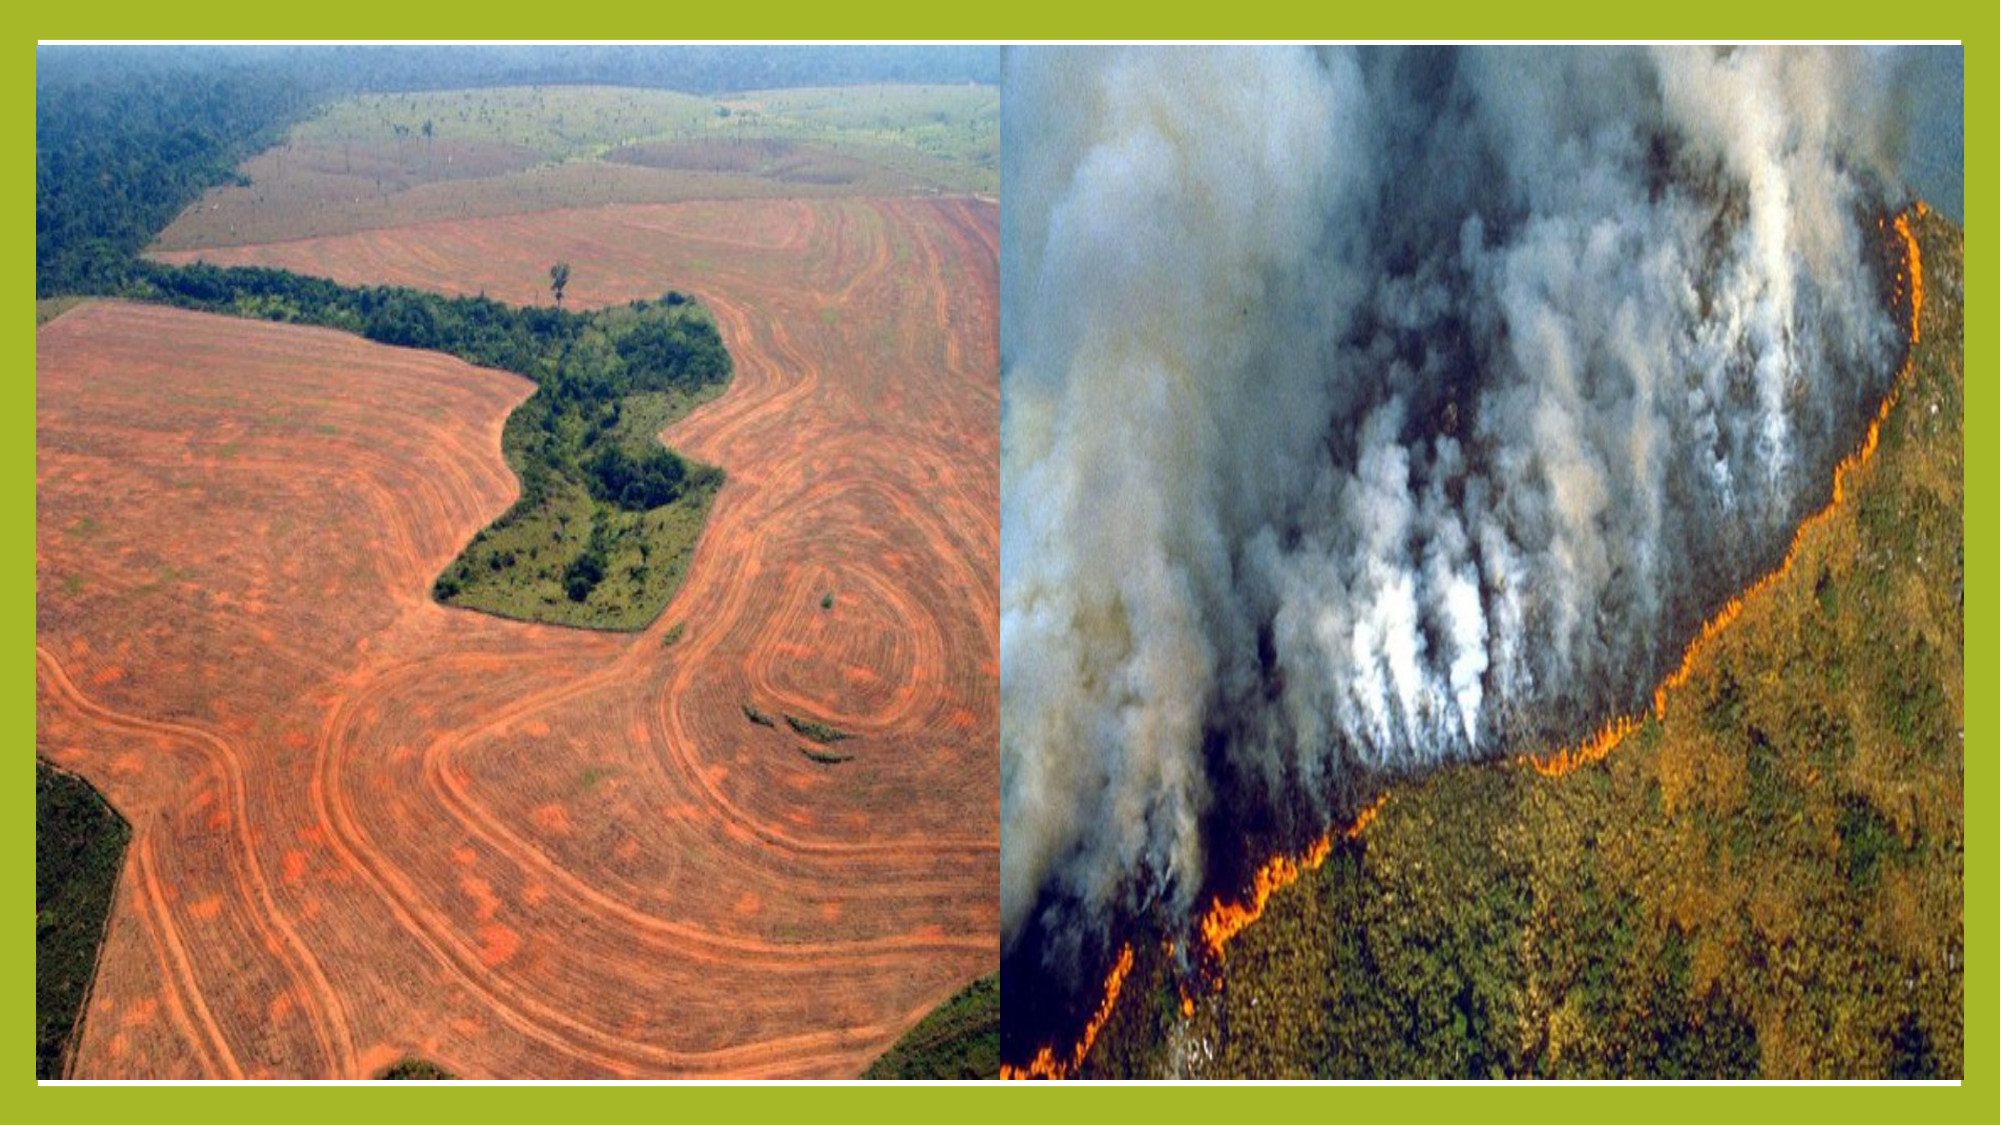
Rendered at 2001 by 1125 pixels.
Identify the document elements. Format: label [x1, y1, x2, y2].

picture [36, 45, 1001, 1080]
list [1003, 45, 1964, 1080]
